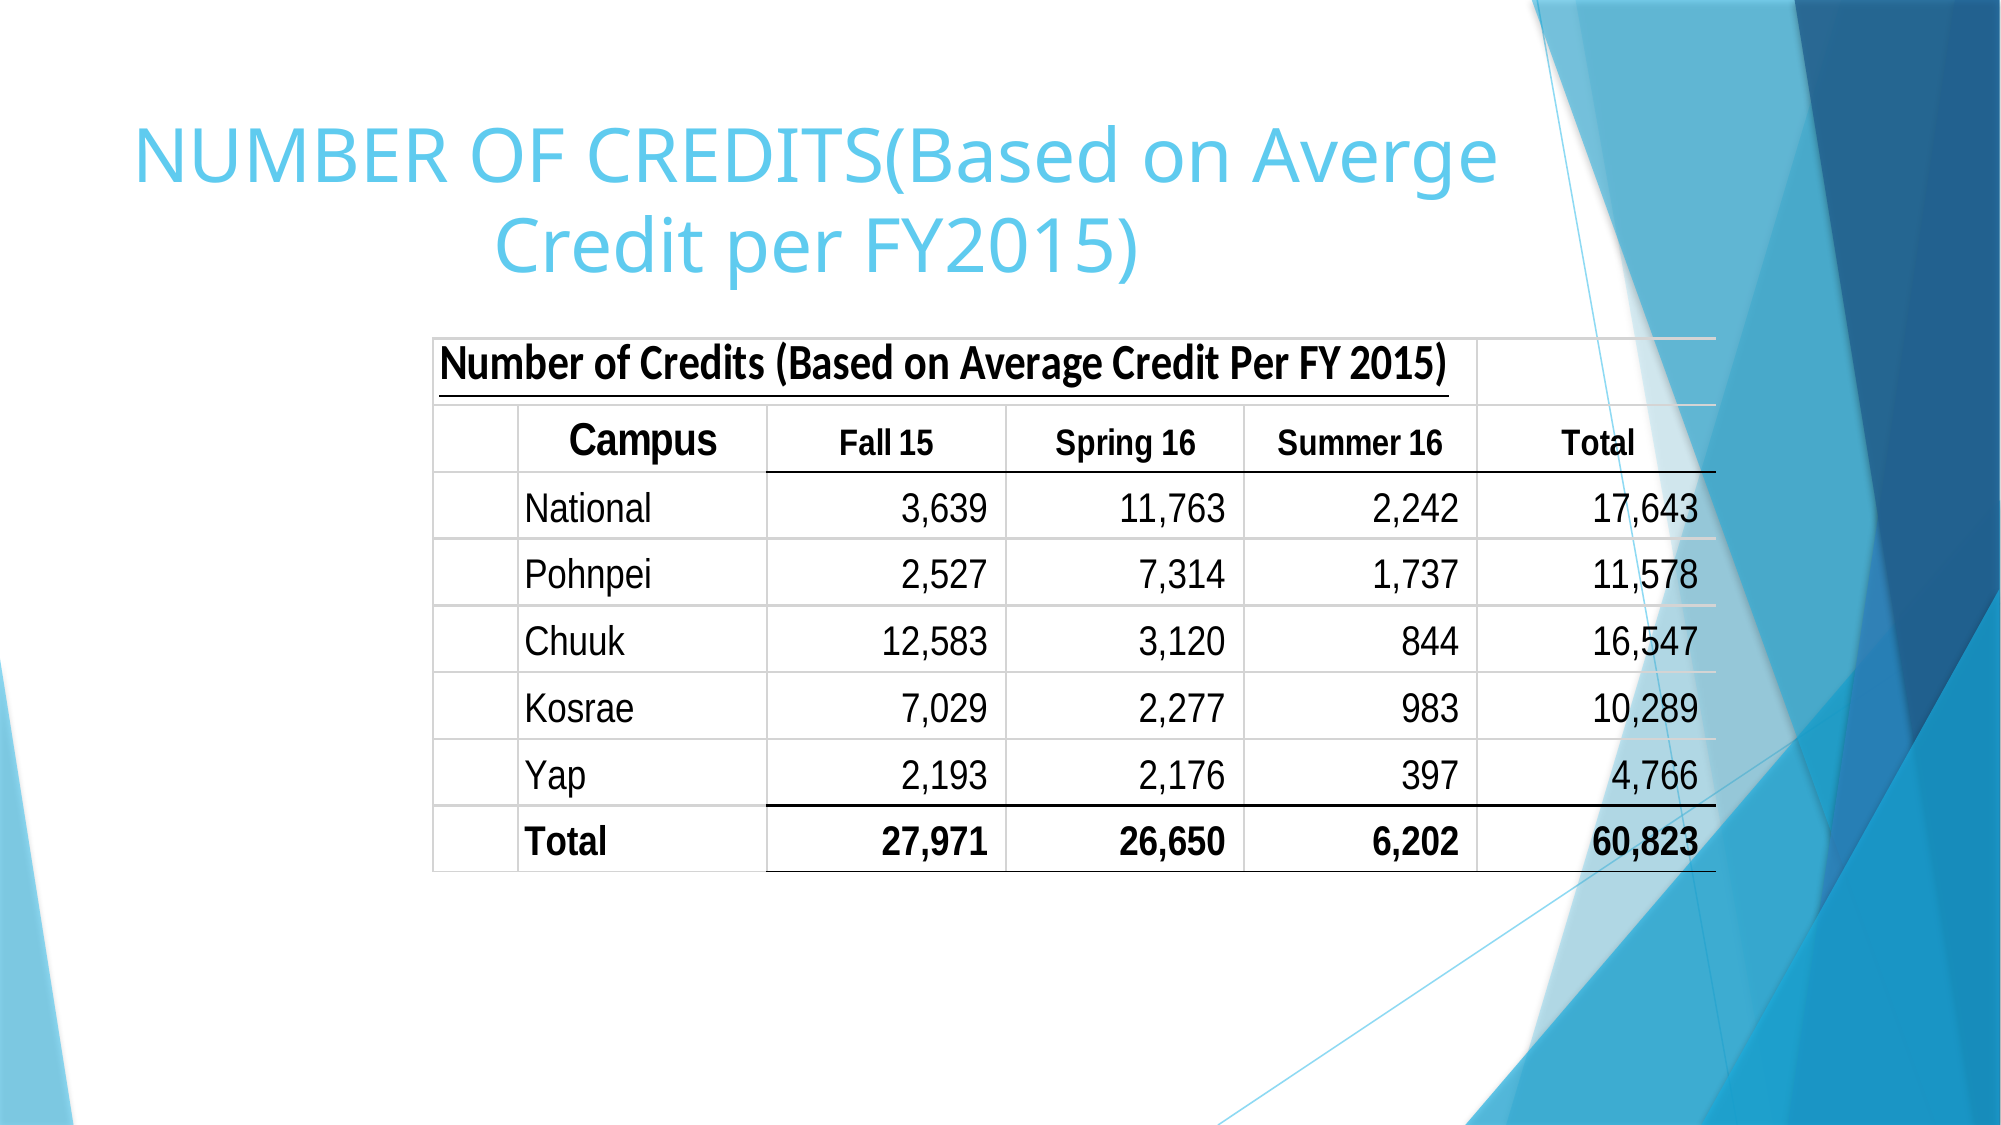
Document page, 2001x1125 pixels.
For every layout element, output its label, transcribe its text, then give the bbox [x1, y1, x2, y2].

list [431, 336, 1719, 875]
title NUMBER OF CREDITS(Based on Averge Credit per FY2015) [111, 99, 1522, 317]
